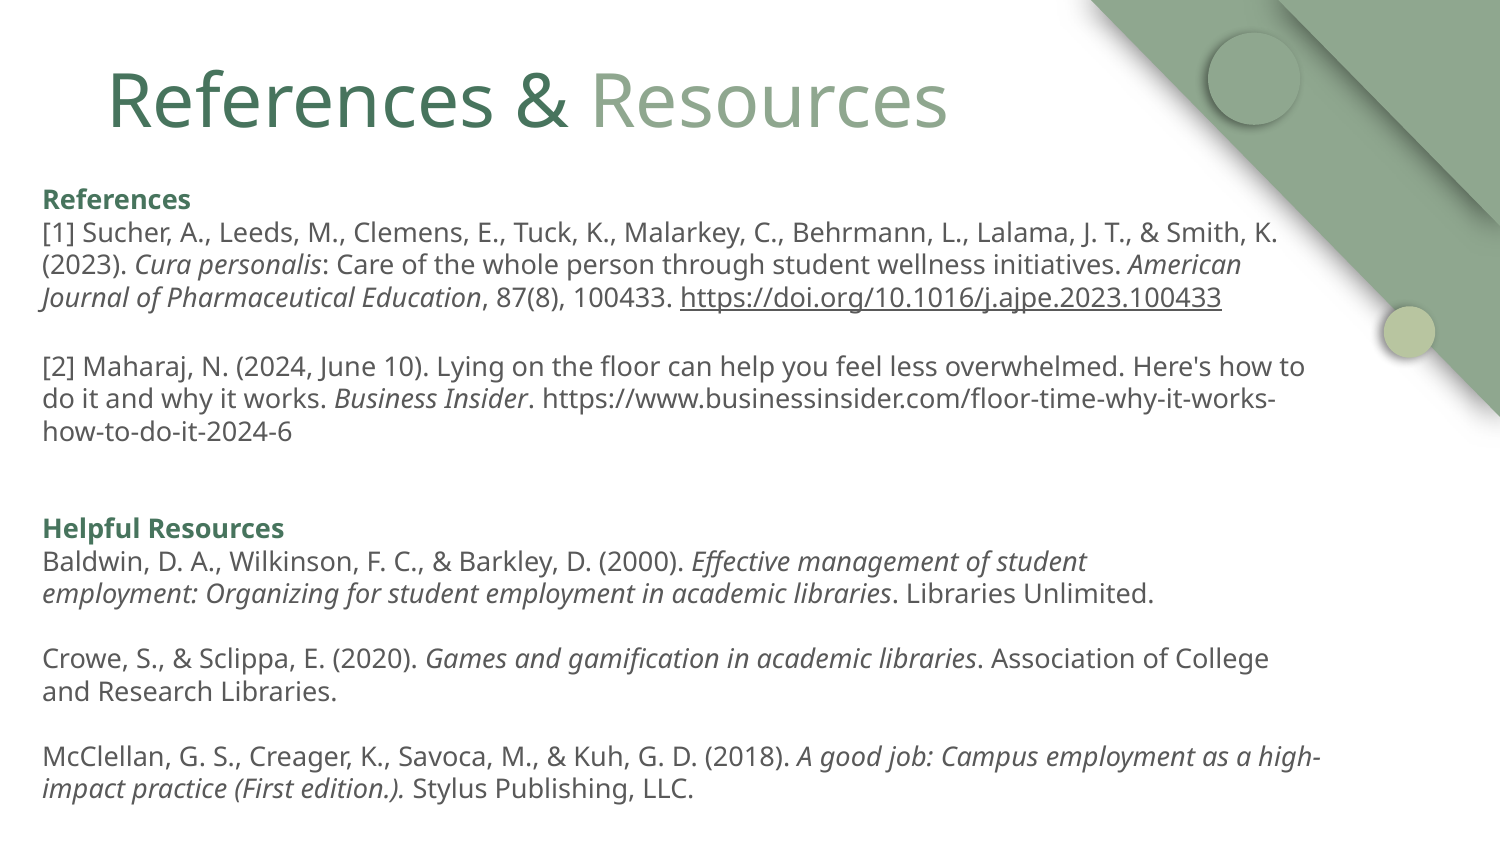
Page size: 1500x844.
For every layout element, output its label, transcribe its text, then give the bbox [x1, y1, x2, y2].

title References & Resources [90, 37, 1355, 132]
list References [1] Sucher, A., Leeds, M., Clemens, E., Tuck, K., Malarkey, C., Behrmann, L., Lalama, J. T., & Smith, K. (2023). Cura personalis: Care of the whole person through student wellness initiatives. American Journal of Pharmaceutical Education, 87(8), 100433. https://doi.org/10.1016/j.ajpe.2023.100433 [2] Maharaj, N. (2024, June 10). Lying on the floor can help you feel less overwhelmed. Here's how to do it and why it works. Business Insider. https://www.businessinsider.com/floor-time-why-it-works-how-to-do-it-2024-6 Helpful Resources Baldwin, D. A., Wilkinson, F. C., & Barkley, D. (2000). Effective management of student employment: Organizing for student employment in academic libraries. Libraries Unlimited. Crowe, S., & Sclippa, E. (2020). Games and gamification in academic libraries. Association of College and Research Libraries. McClellan, G. S., Creager, K., Savoca, M., & Kuh, G. D. (2018). A good job: Campus employment as a high-impact practice (First edition.). Stylus Publishing, LLC. [27, 146, 1338, 844]
